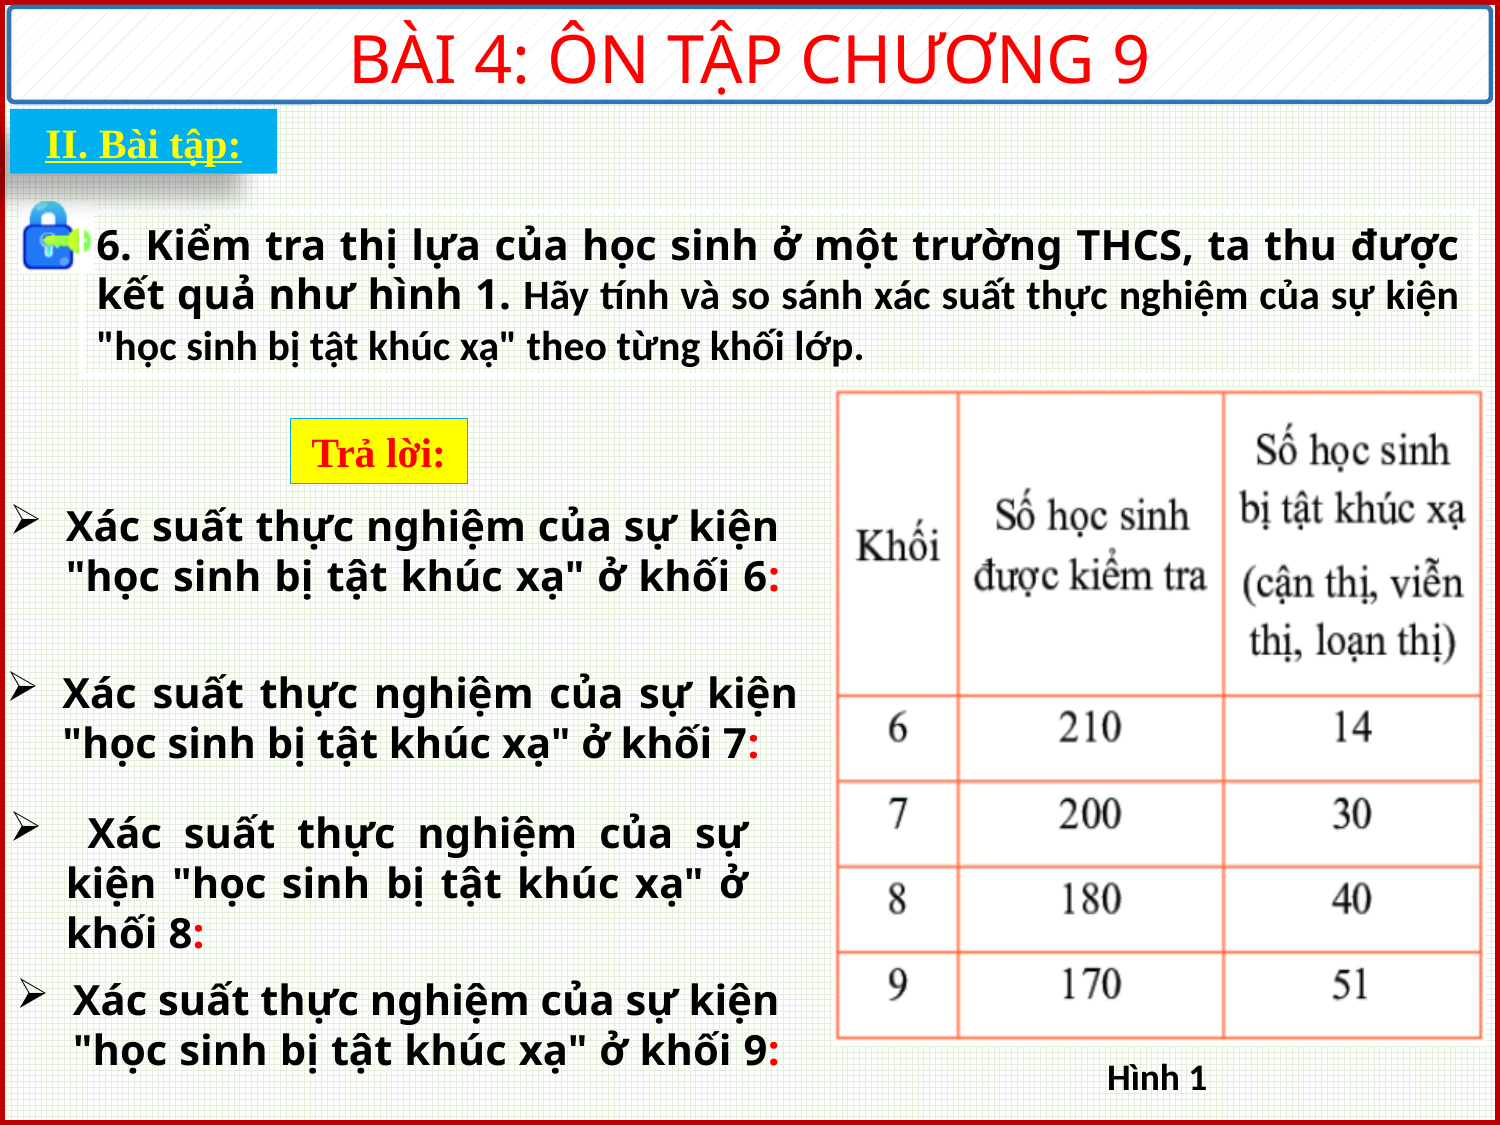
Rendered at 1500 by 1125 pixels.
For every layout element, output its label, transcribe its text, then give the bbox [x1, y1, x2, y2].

text_box Trả lời: [290, 418, 468, 484]
text_box II. Bài tập: [10, 108, 278, 174]
text_box BÀI 4: ÔN TẬP CHƯƠNG 9 [8, 6, 1492, 103]
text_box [19, 201, 1475, 378]
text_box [833, 387, 1486, 1107]
